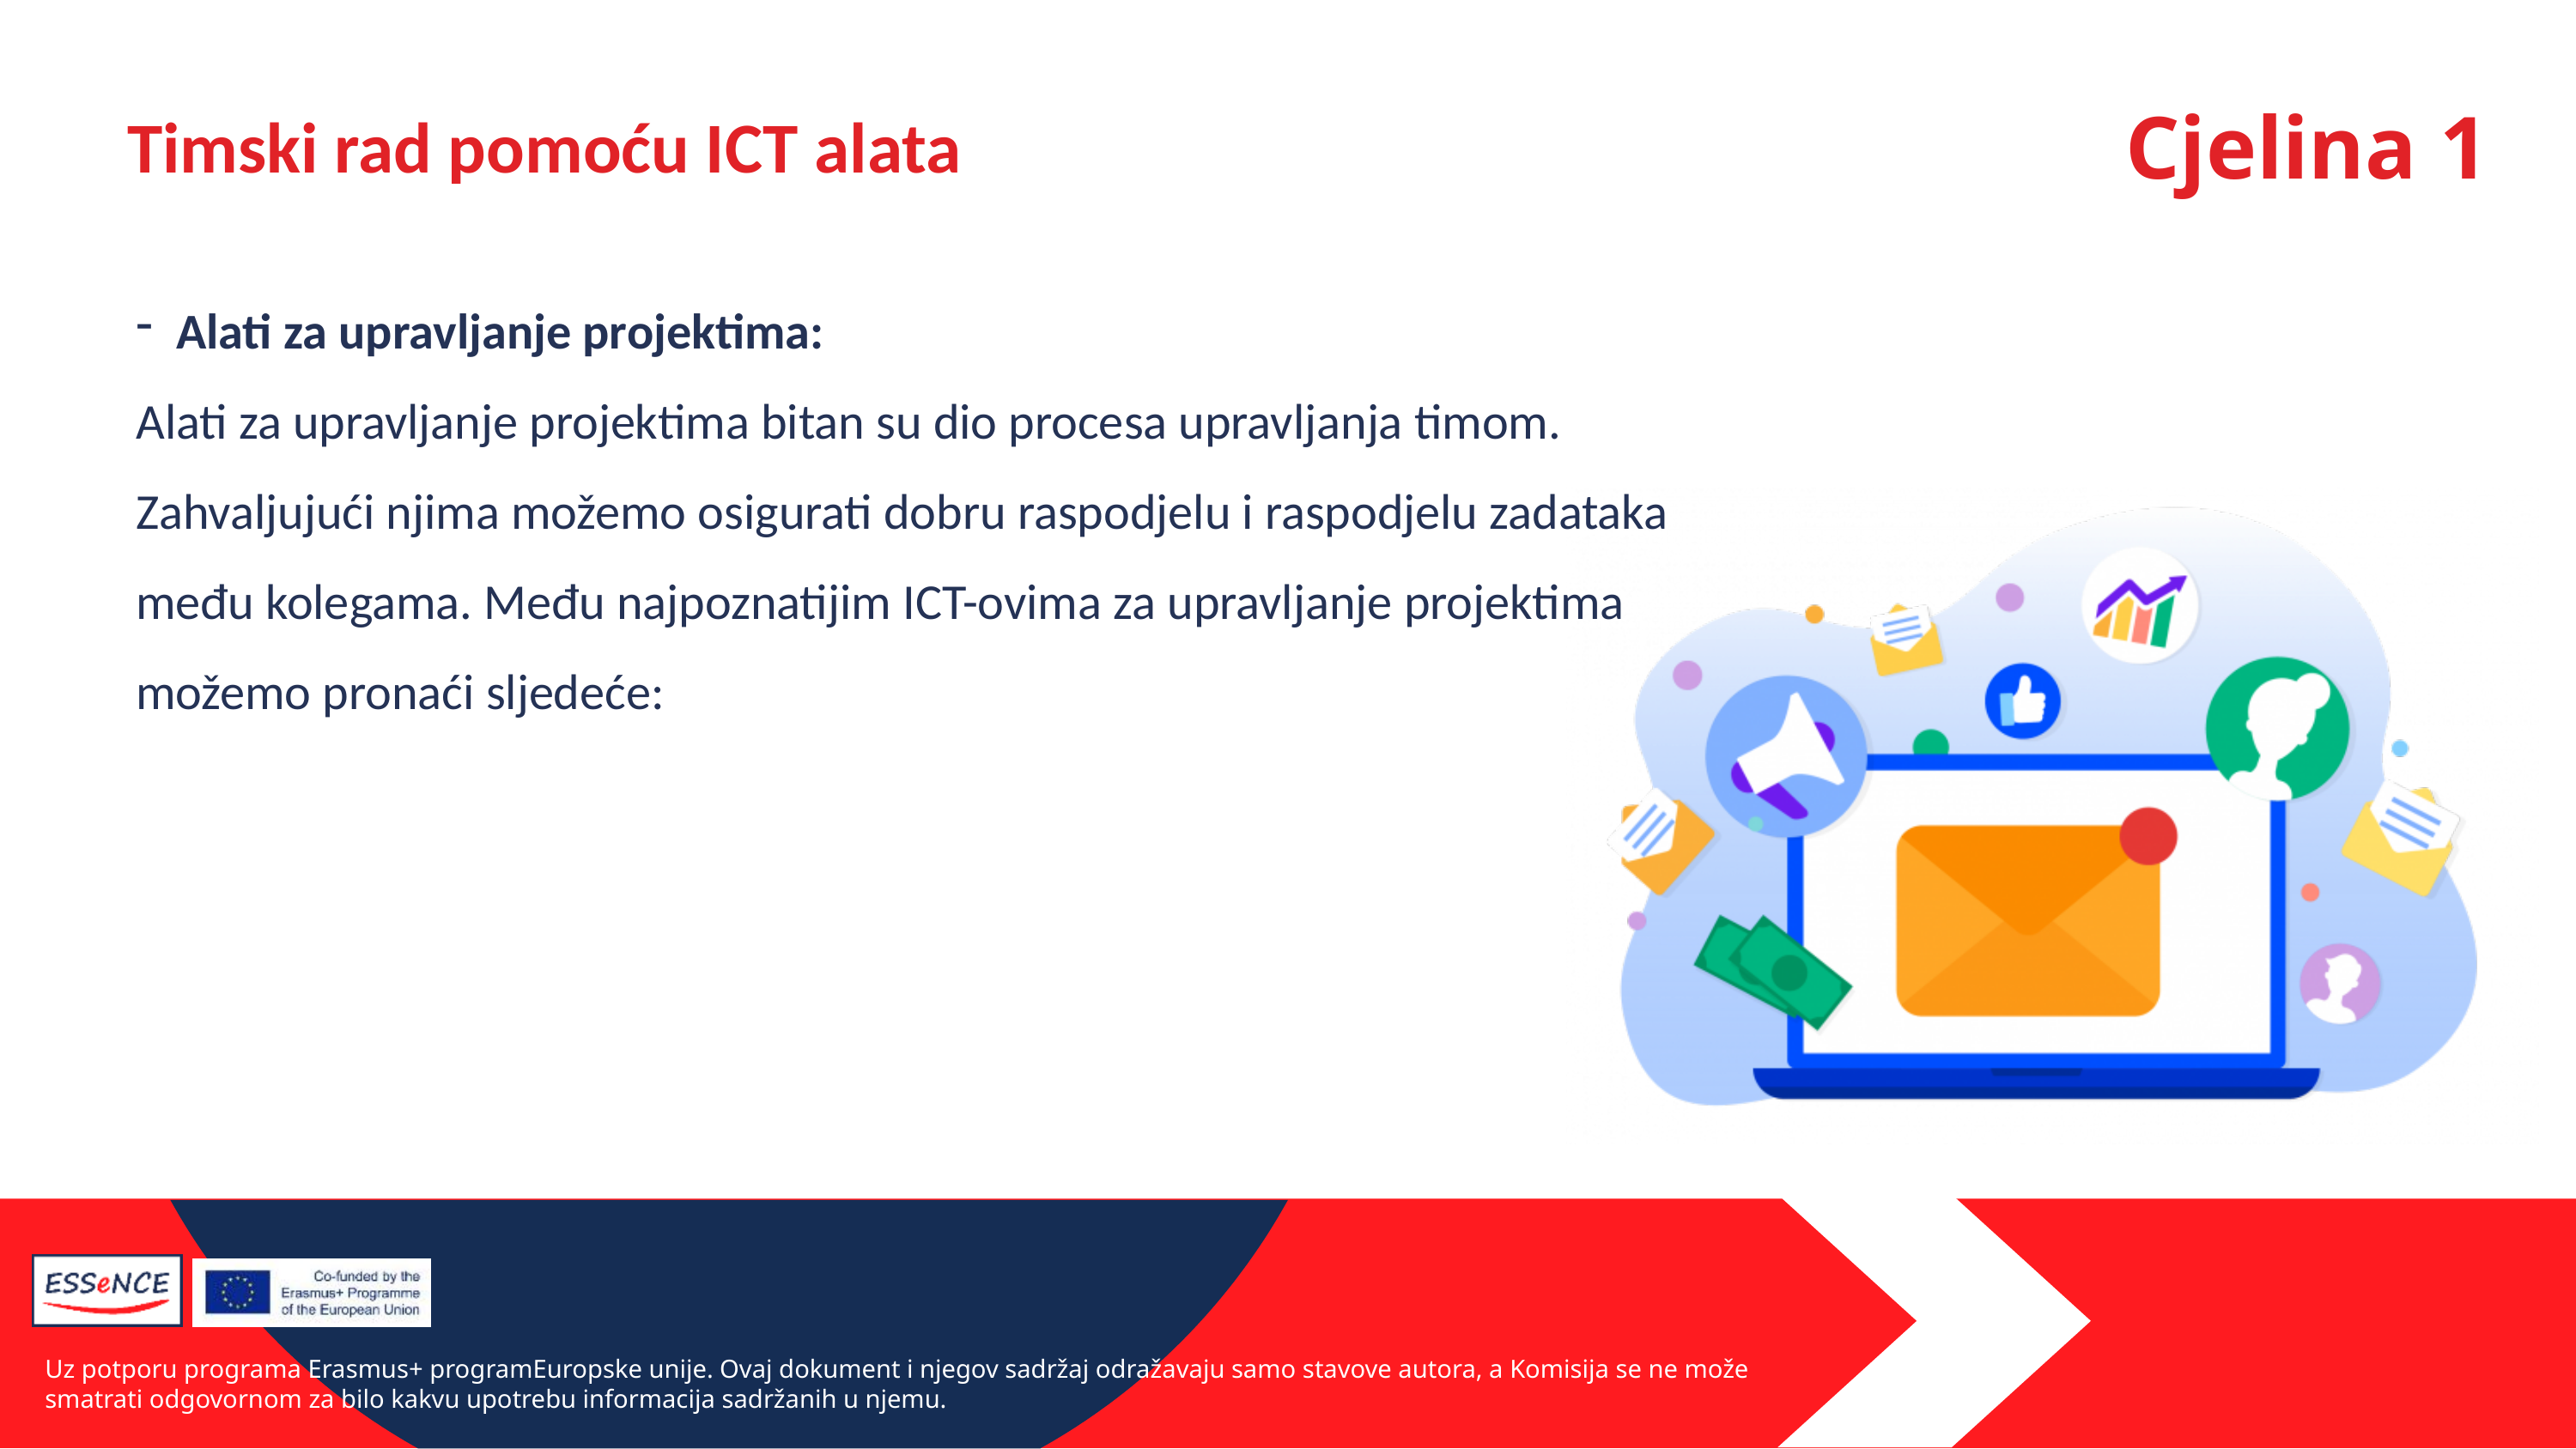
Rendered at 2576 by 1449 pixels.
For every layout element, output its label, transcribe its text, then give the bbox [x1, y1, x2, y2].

text_box Alati za upravljanje projektima: Alati za upravljanje projektima bitan su dio procesa upravljanja timom. Zahvaljujući njima možemo osigurati dobru raspodjelu i raspodjelu zadataka među kolegama. Među najpoznatijim ICT-ovima za upravljanje projektima možemo pronaći sljedeće: [123, 263, 1707, 997]
text_box Cjelina 1 [2124, 91, 2515, 197]
text_box Timski rad pomoću ICT alata [127, 100, 1852, 188]
picture [192, 1258, 431, 1328]
text_box Uz potporu programa Erasmus+ programEuropske unije. Ovaj dokument i njegov sadržaj odražavaju samo stavove autora, a Komisija se ne može smatrati odgovornom za bilo kakvu upotrebu informacija sadržanih u njemu. [32, 1346, 1803, 1420]
picture [1566, 488, 2539, 1144]
picture [32, 1254, 183, 1328]
